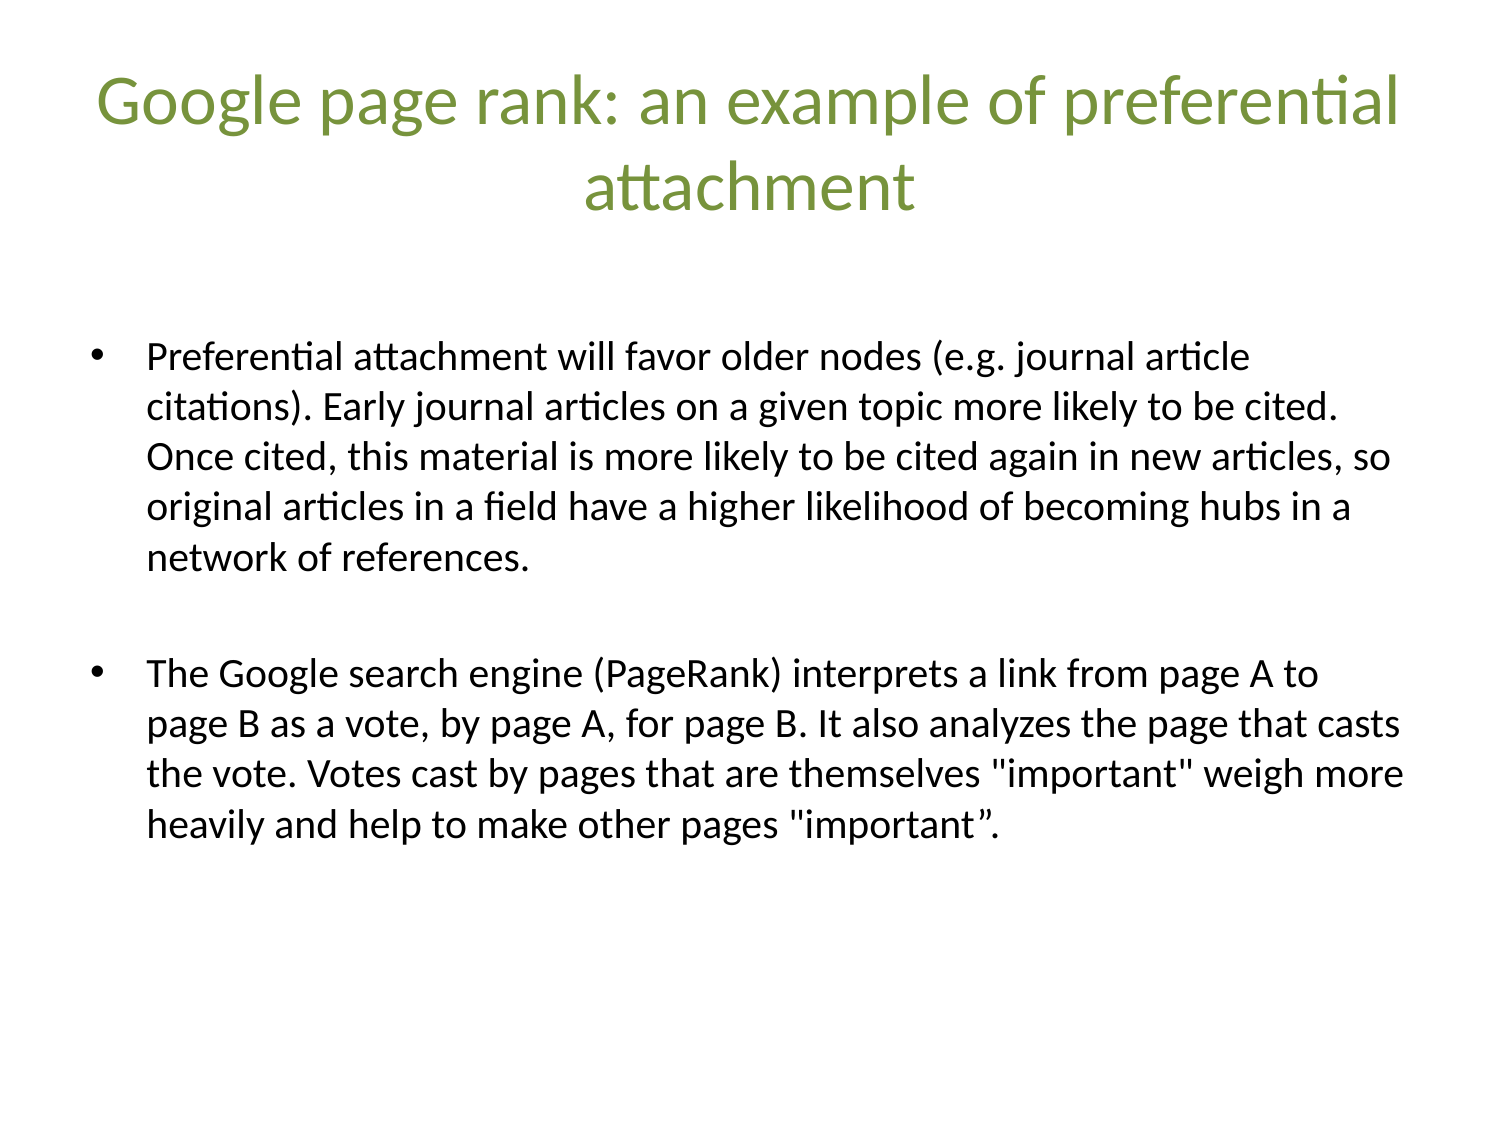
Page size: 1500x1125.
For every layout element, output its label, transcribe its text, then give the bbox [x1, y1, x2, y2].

title Google page rank: an example of preferential attachment [75, 45, 1425, 233]
list Preferential attachment will favor older nodes (e.g. journal article citations). Early journal articles on a given topic more likely to be cited. Once cited, this material is more likely to be cited again in new articles, so original articles in a field have a higher likelihood of becoming hubs in a network of references. The Google search engine (PageRank) interprets a link from page A to page B as a vote, by page A, for page B. It also analyzes the page that casts the vote. Votes cast by pages that are themselves "important" weigh more heavily and help to make other pages "important”. [75, 321, 1425, 1064]
